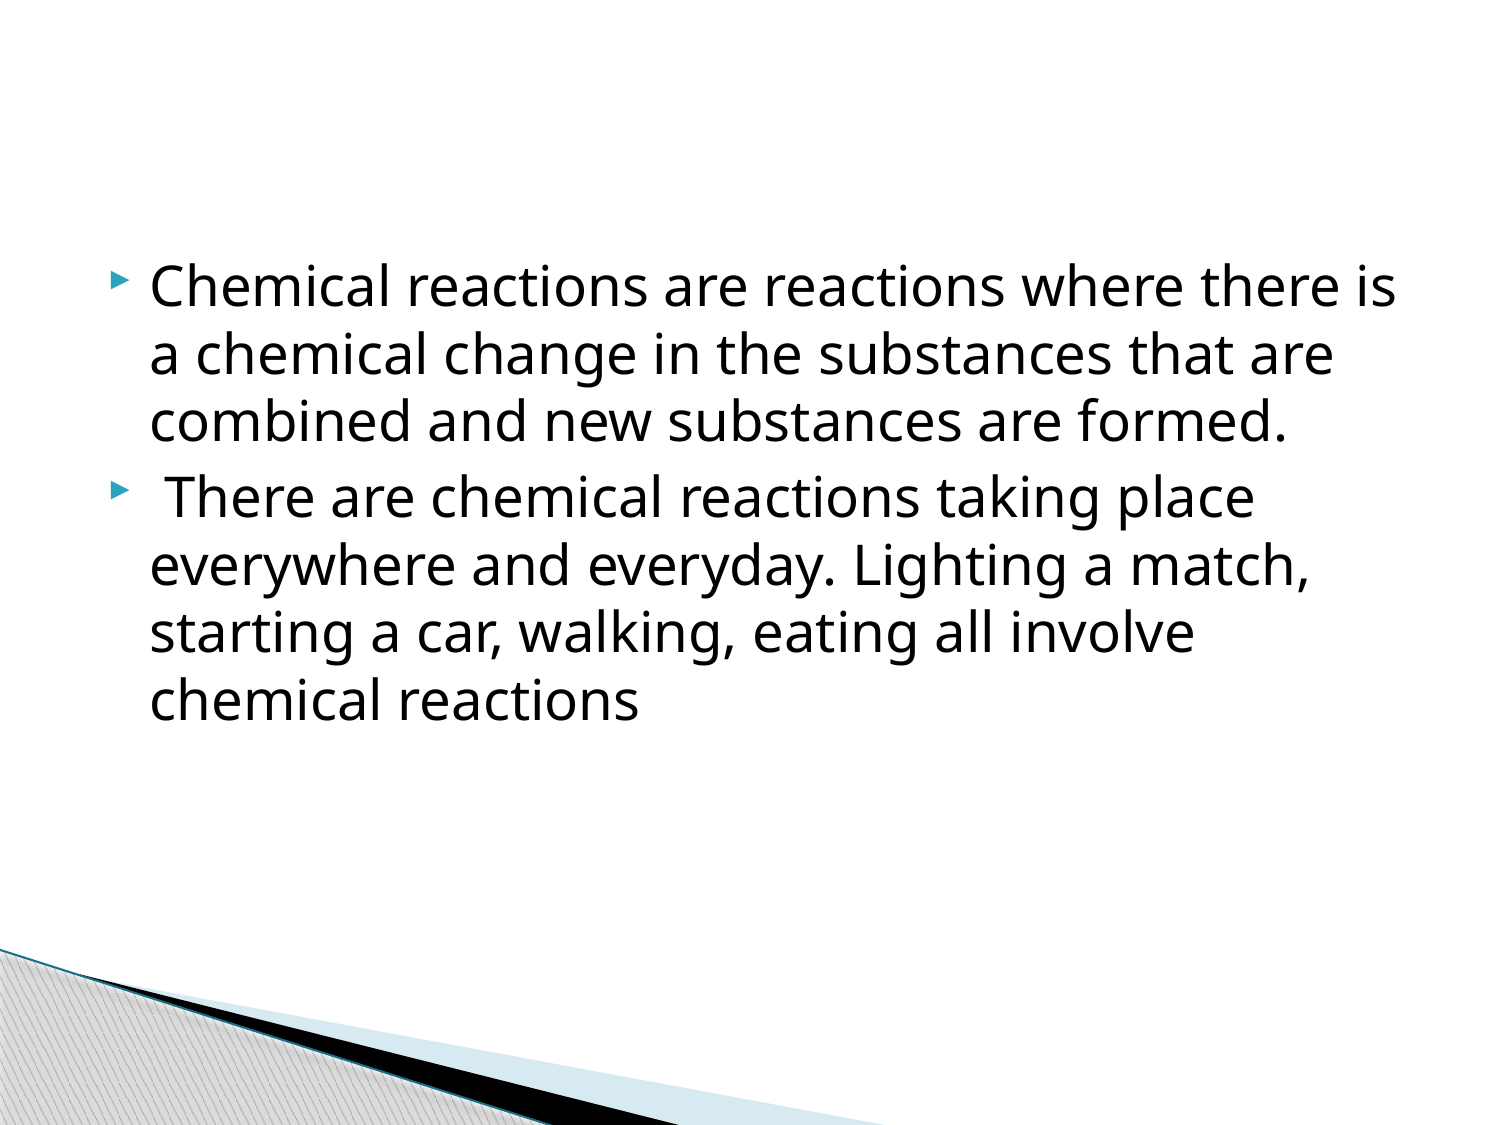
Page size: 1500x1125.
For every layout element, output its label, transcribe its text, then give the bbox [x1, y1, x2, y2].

list Chemical reactions are reactions where there is a chemical change in the substances that are combined and new substances are formed. There are chemical reactions taking place everywhere and everyday. Lighting a match, starting a car, walking, eating all involve chemical reactions [75, 243, 1425, 986]
